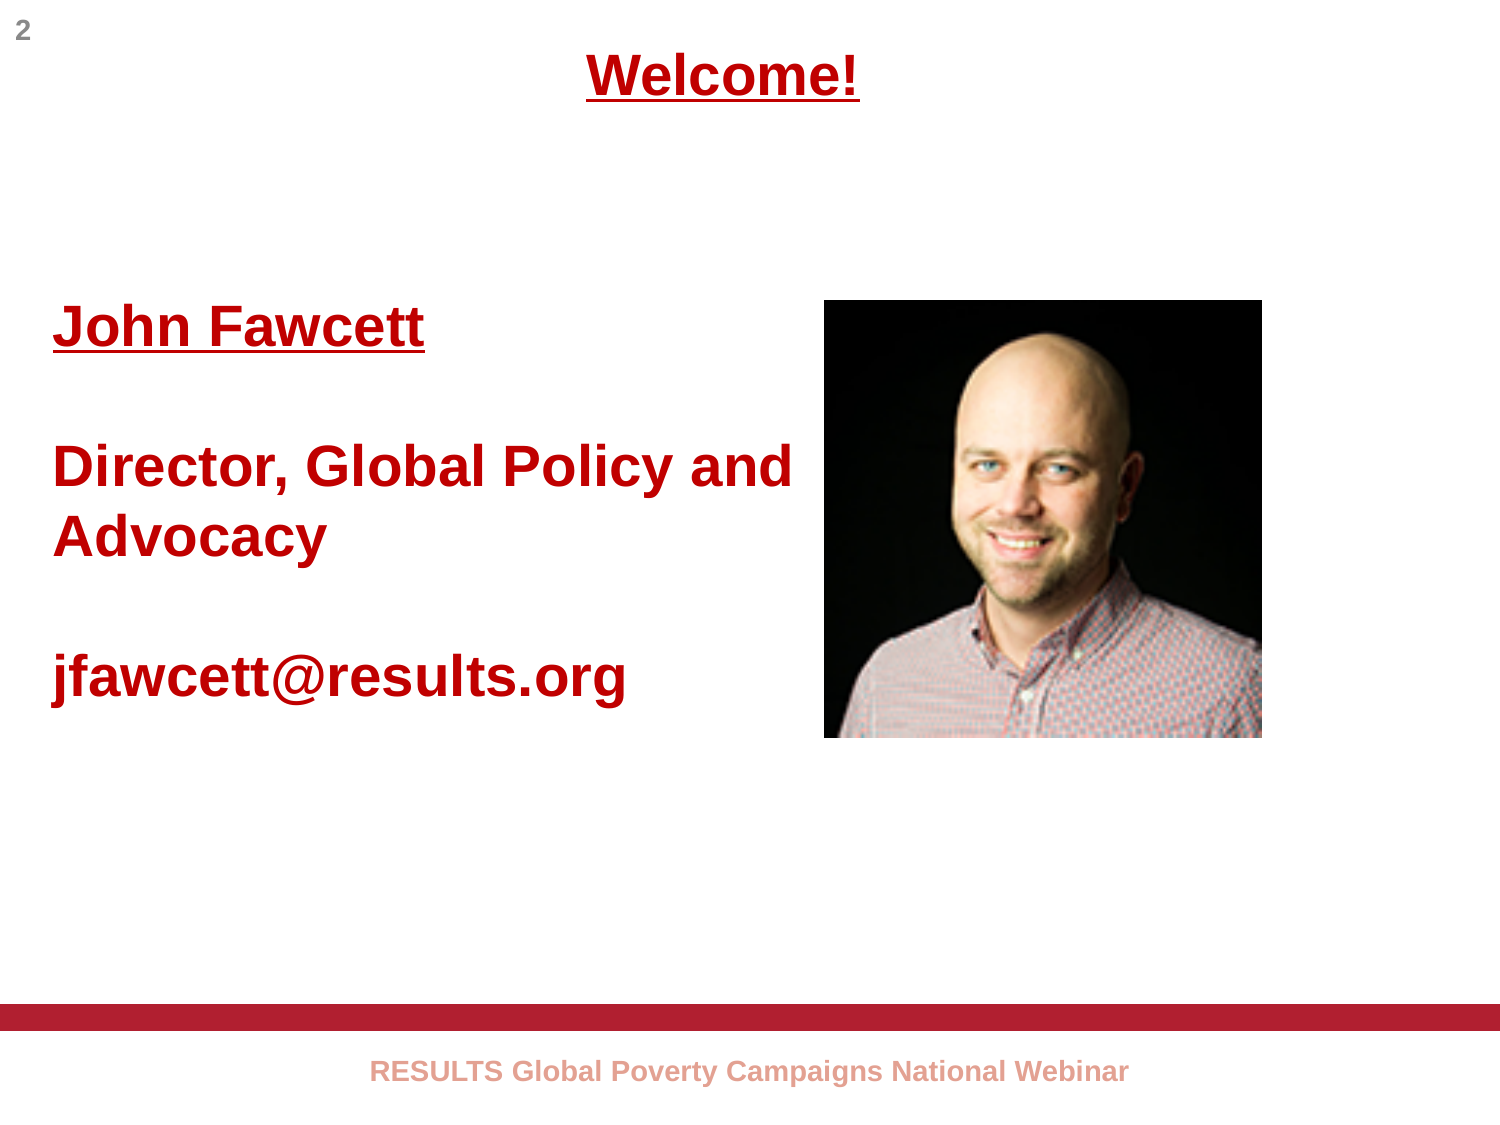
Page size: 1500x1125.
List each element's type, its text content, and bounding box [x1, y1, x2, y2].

picture [0, 1004, 1500, 1031]
text_box Welcome! [129, 29, 1318, 160]
slide_number 2 [0, 0, 75, 59]
text_box RESULTS Global Poverty Campaigns National Webinar [0, 1044, 1500, 1095]
text_box John Fawcett Director, Global Policy and Advocacy jfawcett@results.org [38, 280, 825, 716]
picture [823, 300, 1262, 738]
